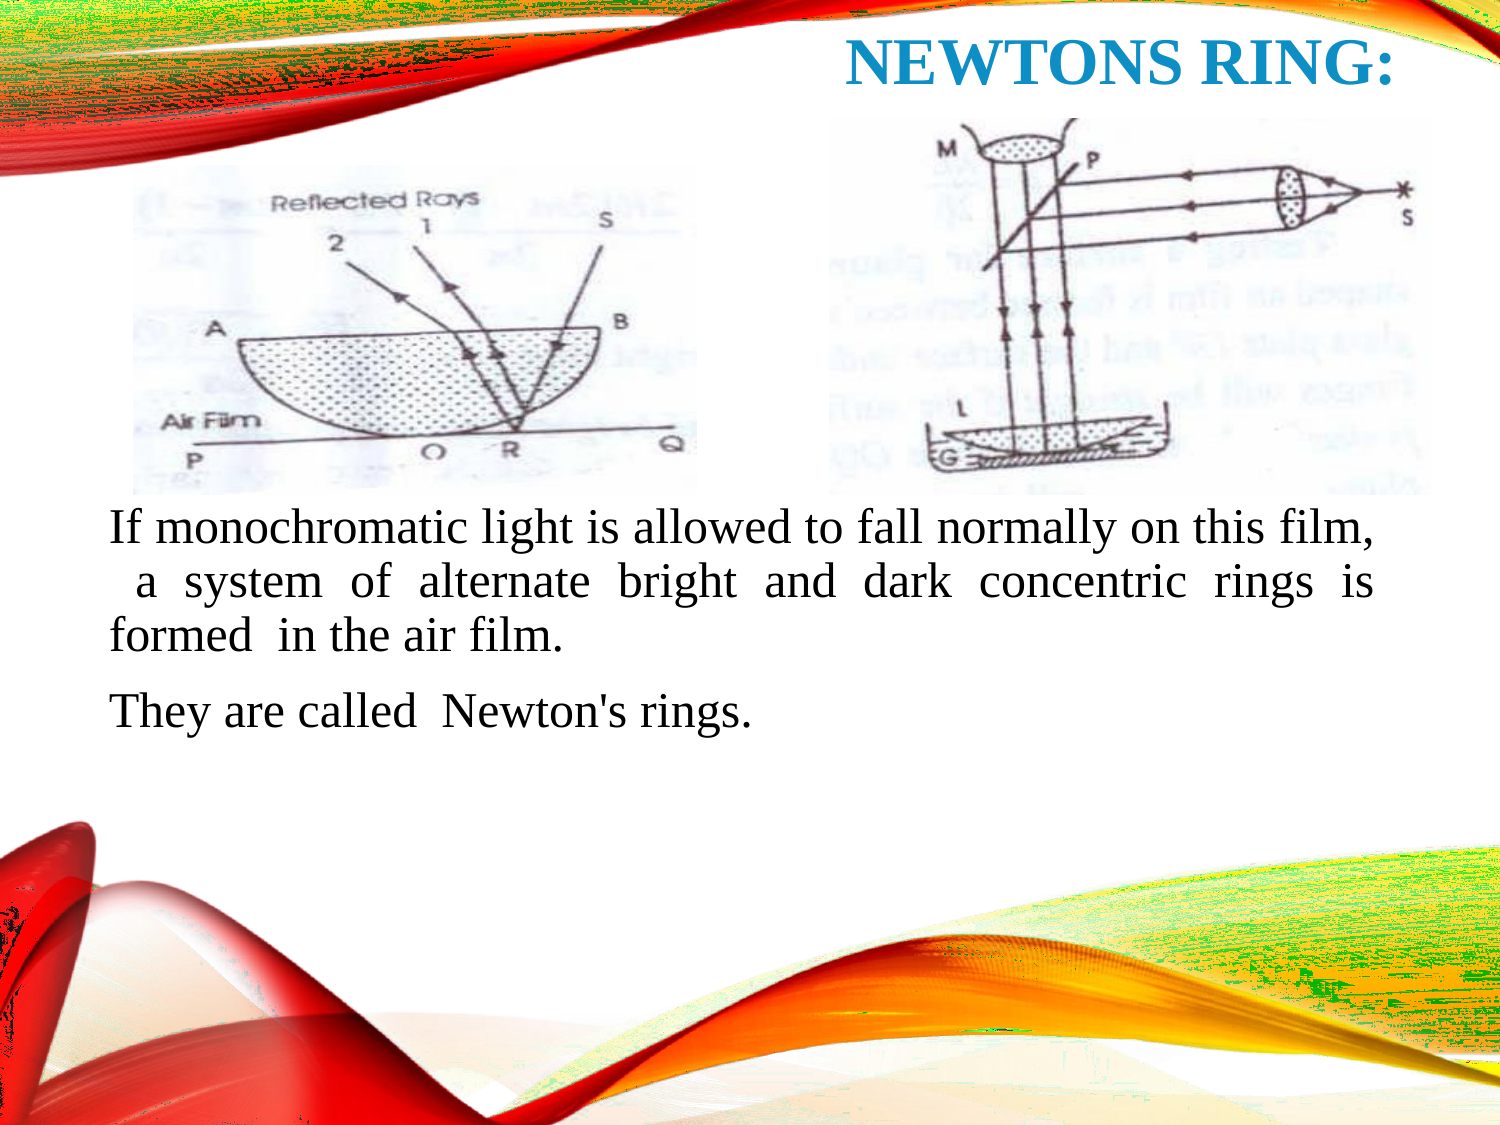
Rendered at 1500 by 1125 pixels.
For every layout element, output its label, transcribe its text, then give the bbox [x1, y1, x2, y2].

picture [0, 819, 1500, 1125]
title NEWTONS RING: [842, 15, 1400, 116]
picture [0, 0, 1500, 496]
text_box If monochromatic light is allowed to fall normally on this film, a system of alternate bright and dark concentric rings is formed in the air film. They are called Newton's rings. [106, 492, 1376, 738]
